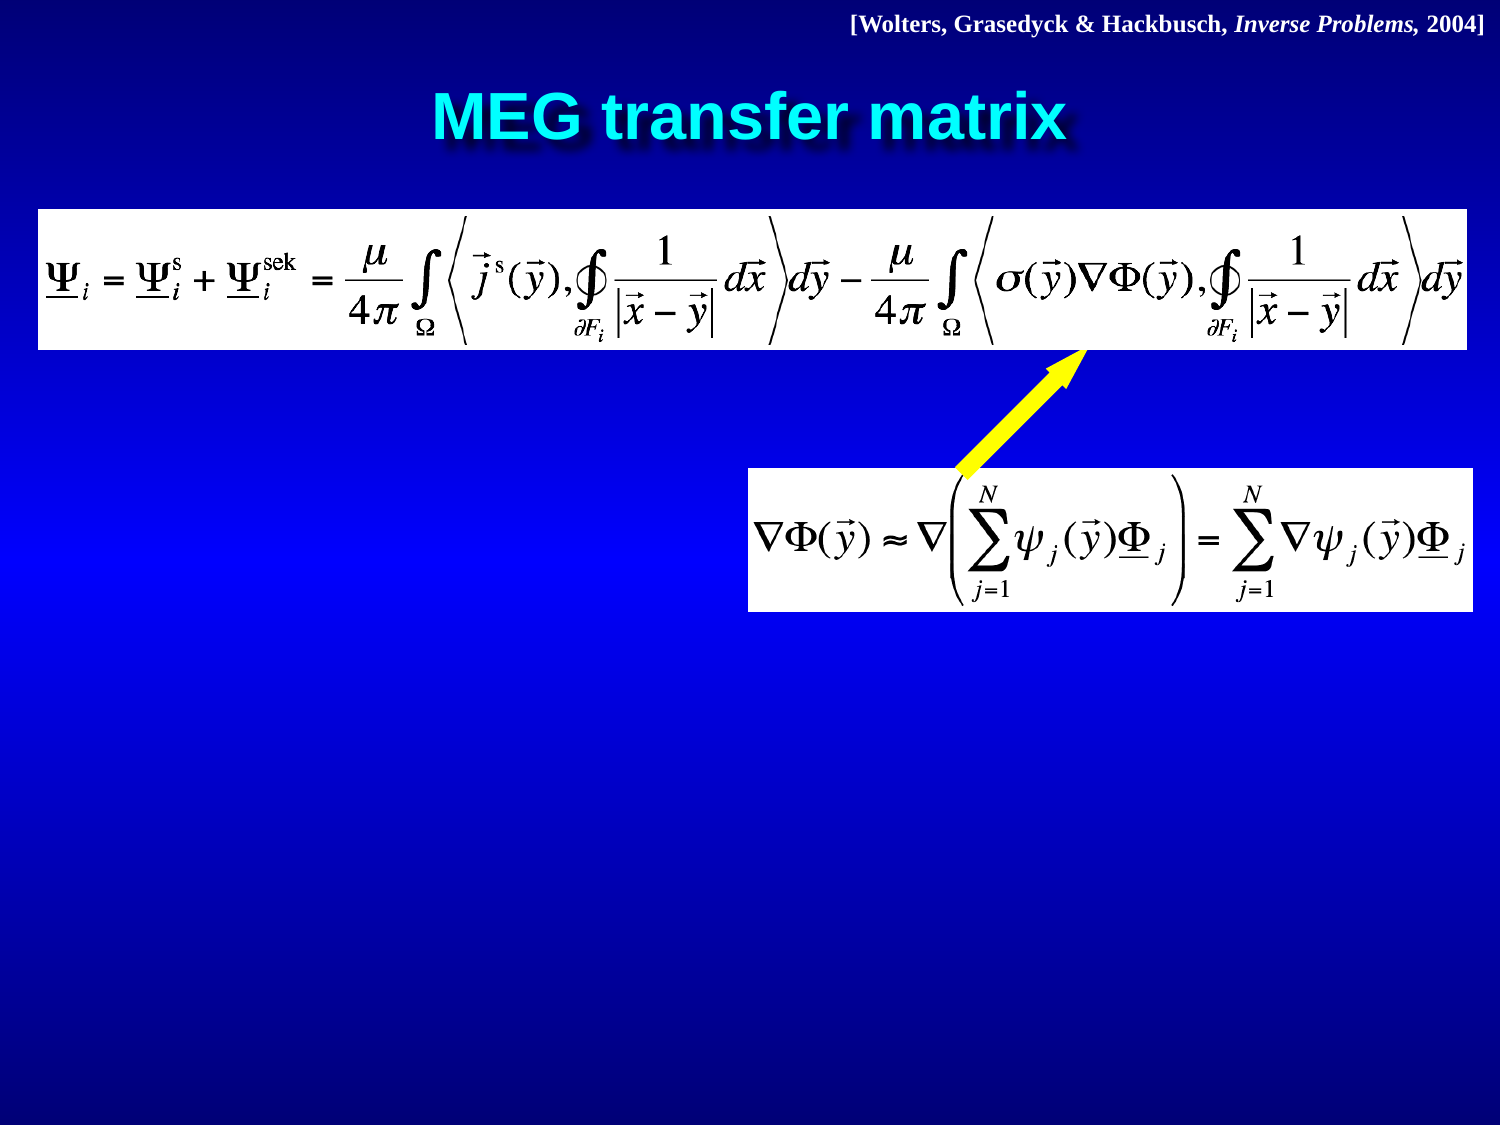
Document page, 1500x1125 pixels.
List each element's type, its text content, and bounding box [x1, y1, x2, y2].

text_box [Wolters, Grasedyck & Hackbusch, Inverse Problems, 2004] [402, 0, 1500, 46]
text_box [747, 467, 1474, 613]
text_box [956, 360, 1082, 466]
title MEG transfer matrix [112, 68, 1388, 157]
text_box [37, 209, 1467, 351]
